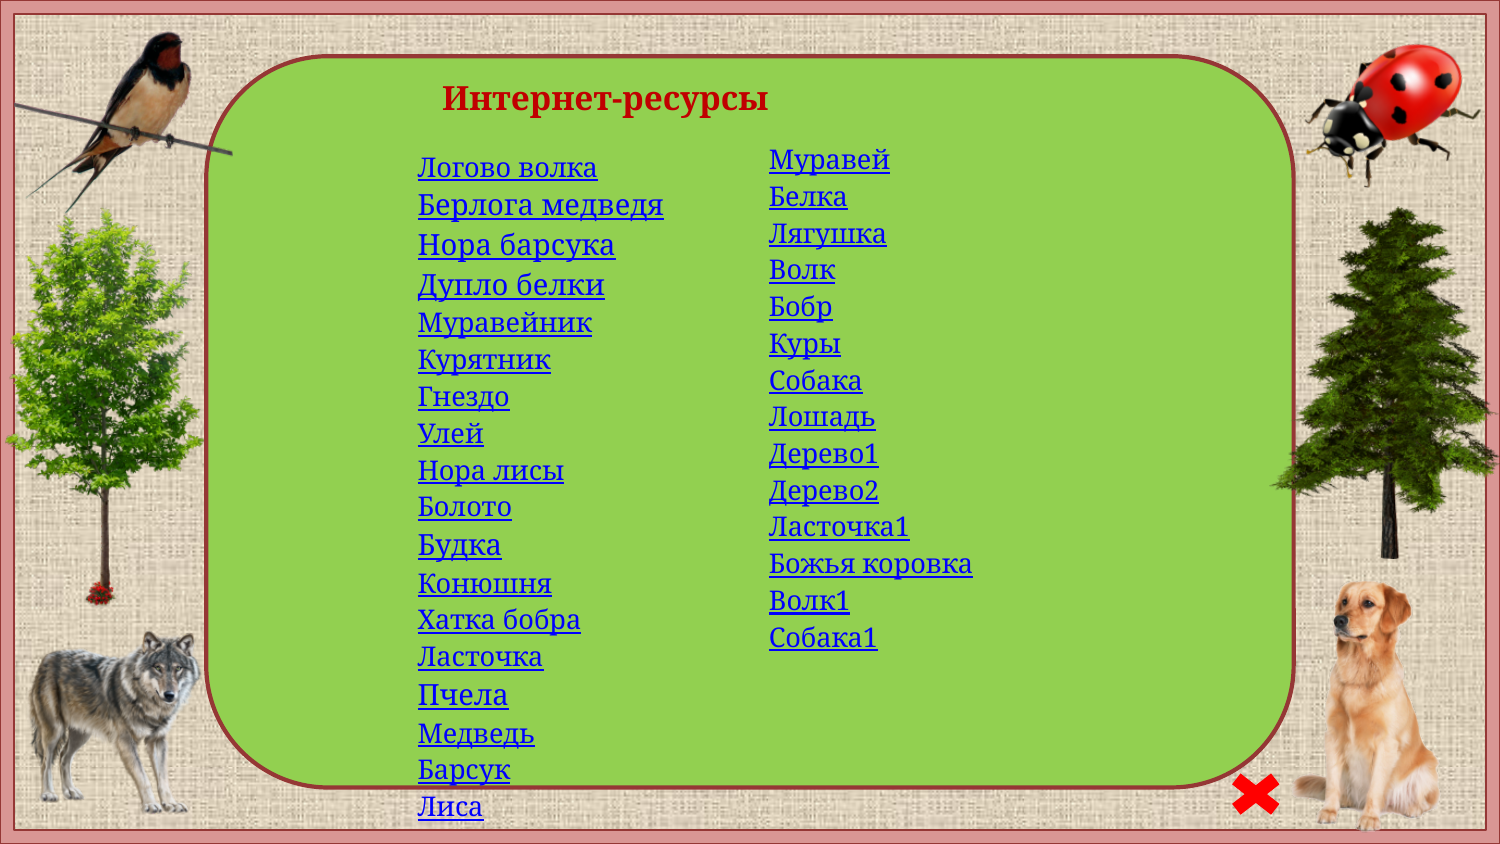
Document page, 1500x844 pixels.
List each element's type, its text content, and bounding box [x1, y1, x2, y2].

text_box Интернет-ресурсы Логово волка Берлога медведя Нора барсука Дупло белки Муравейник Курятник Гнездо Улей Нора лисы Болото Будка Конюшня Хатка бобра Ласточка Пчела Медведь Барсук Лиса Муравей Белка Лягушка Волк Бобр Куры Собака Лошадь Дерево1 Дерево2 Ласточка1 Божья коровка Волк1 Собака1 [393, 65, 1144, 844]
picture [4, 15, 1500, 839]
text_box [1229, 771, 1282, 817]
